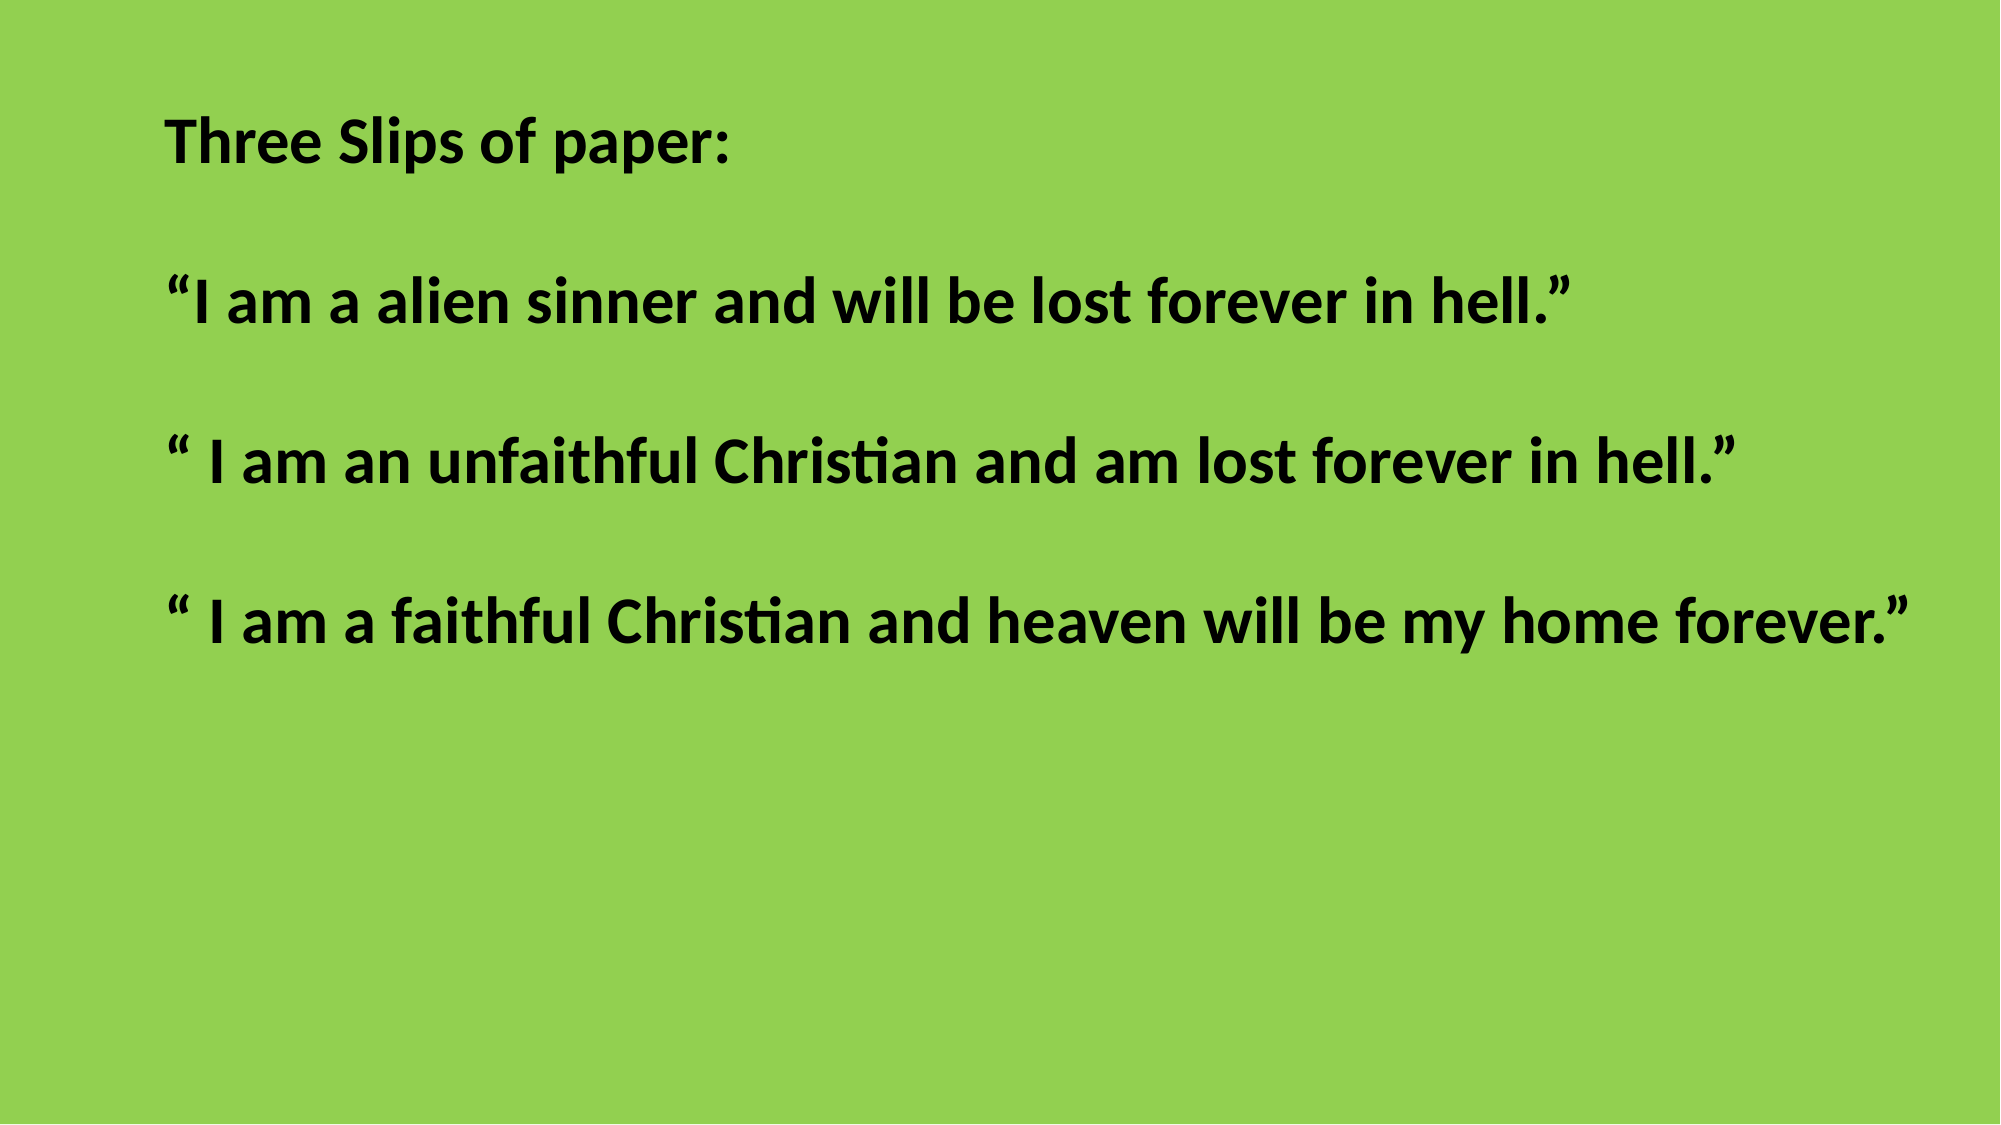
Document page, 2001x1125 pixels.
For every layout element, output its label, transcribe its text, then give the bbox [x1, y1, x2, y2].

text_box Three Slips of paper: “I am a alien sinner and will be lost forever in hell.” “ I am an unfaithful Christian and am lost forever in hell.” “ I am a faithful Christian and heaven will be my home forever.” [0, 0, 2000, 1125]
